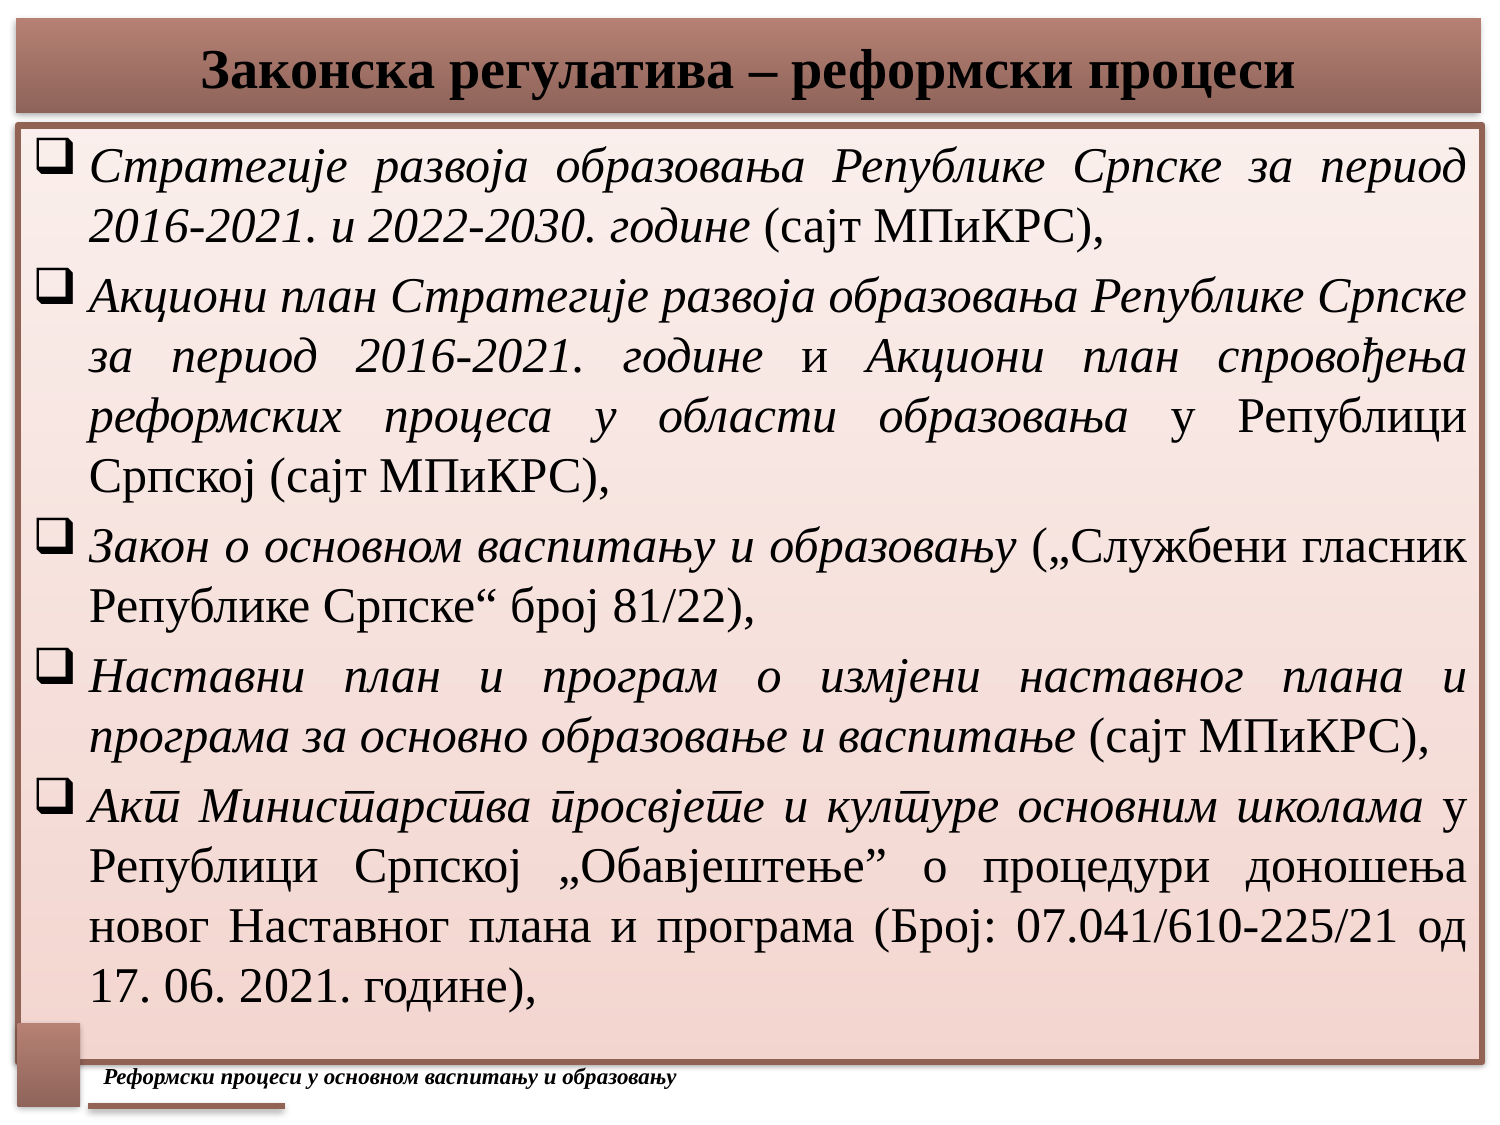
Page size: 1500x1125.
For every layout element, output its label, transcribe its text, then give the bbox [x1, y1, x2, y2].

text_box Реформски процеси у основном васпитању и образовању [88, 1054, 703, 1097]
text_box [17, 1023, 81, 1107]
list Стратегије развоја образовања Републике Српске за период 2016-2021. и 2022-2030. године (сајт МПиКРС), Акциони план Стратегије развоја образовања Републике Српске за период 2016-2021. године и Акциони план спровођењa реформских процеса у области образовања у Републици Српској (сајт МПиКРС), Закон о основном васпитању и образовању („Службени гласник Републике Српске“ број 81/22), Наставни план и програм о измјени наставног плана и програма за основно образовање и васпитање (сајт МПиКРС), Акт Министарства просвјете и културе основним школама у Републици Српској „Обавјештење” о процедури доношења новог Наставног плана и програма (Број: 07.041/610-225/21 од 17. 06. 2021. године), [17, 125, 1483, 1063]
title Законска регулатива – реформски процеси [16, 18, 1481, 113]
